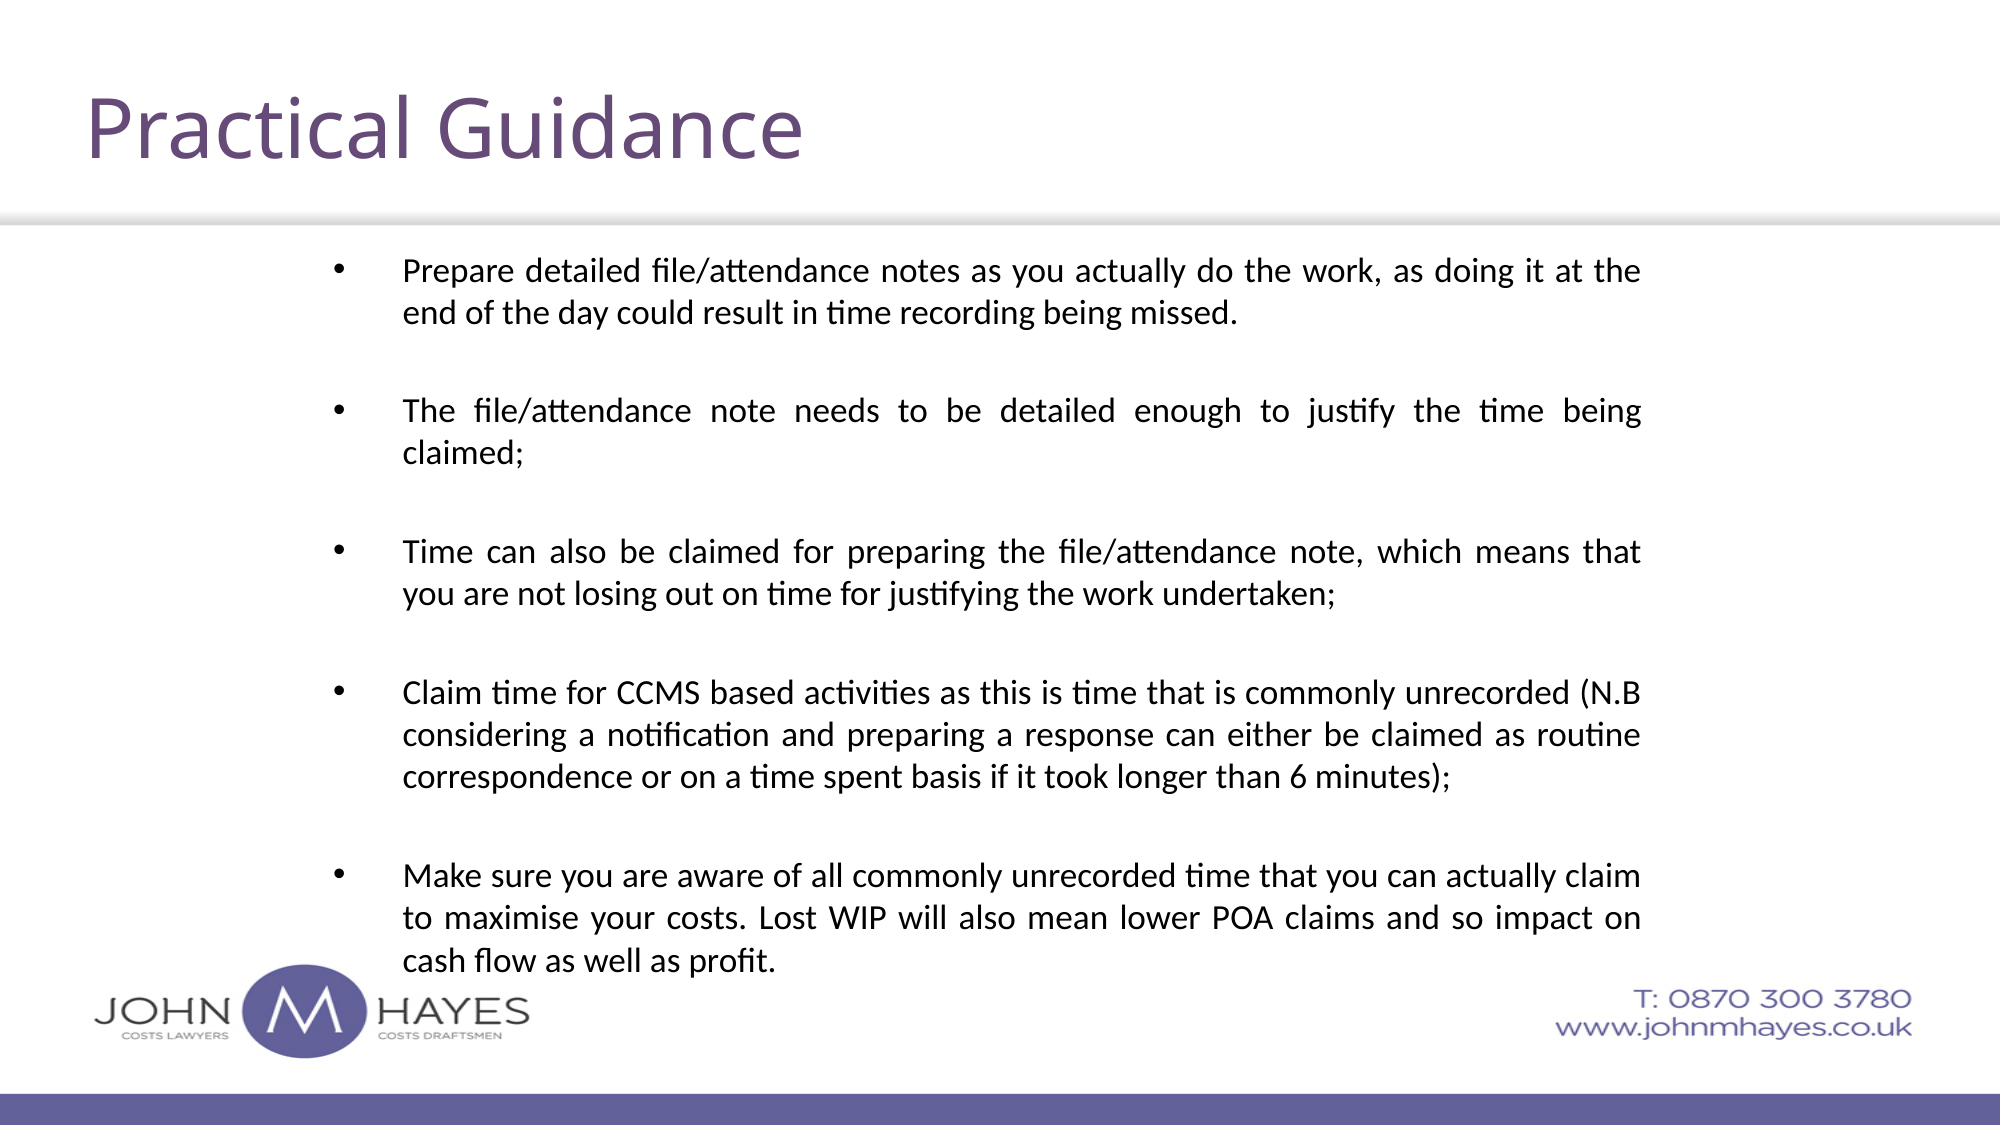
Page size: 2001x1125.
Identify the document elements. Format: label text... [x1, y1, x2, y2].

subtitle Prepare detailed file/attendance notes as you actually do the work, as doing it at the end of the day could result in time recording being missed. The file/attendance note needs to be detailed enough to justify the time being claimed; Time can also be claimed for preparing the file/attendance note, which means that you are not losing out on time for justifying the work undertaken; Claim time for CCMS based activities as this is time that is commonly unrecorded (N.B considering a notification and preparing a response can either be claimed as routine correspondence or on a time spent basis if it took longer than 6 minutes); Make sure you are aware of all commonly unrecorded time that you can actually claim to maximise your costs. Lost WIP will also mean lower POA claims and so impact on cash flow as well as profit. [318, 239, 1658, 988]
title Practical Guidance [69, 95, 1888, 210]
picture [0, 0, 2000, 1125]
